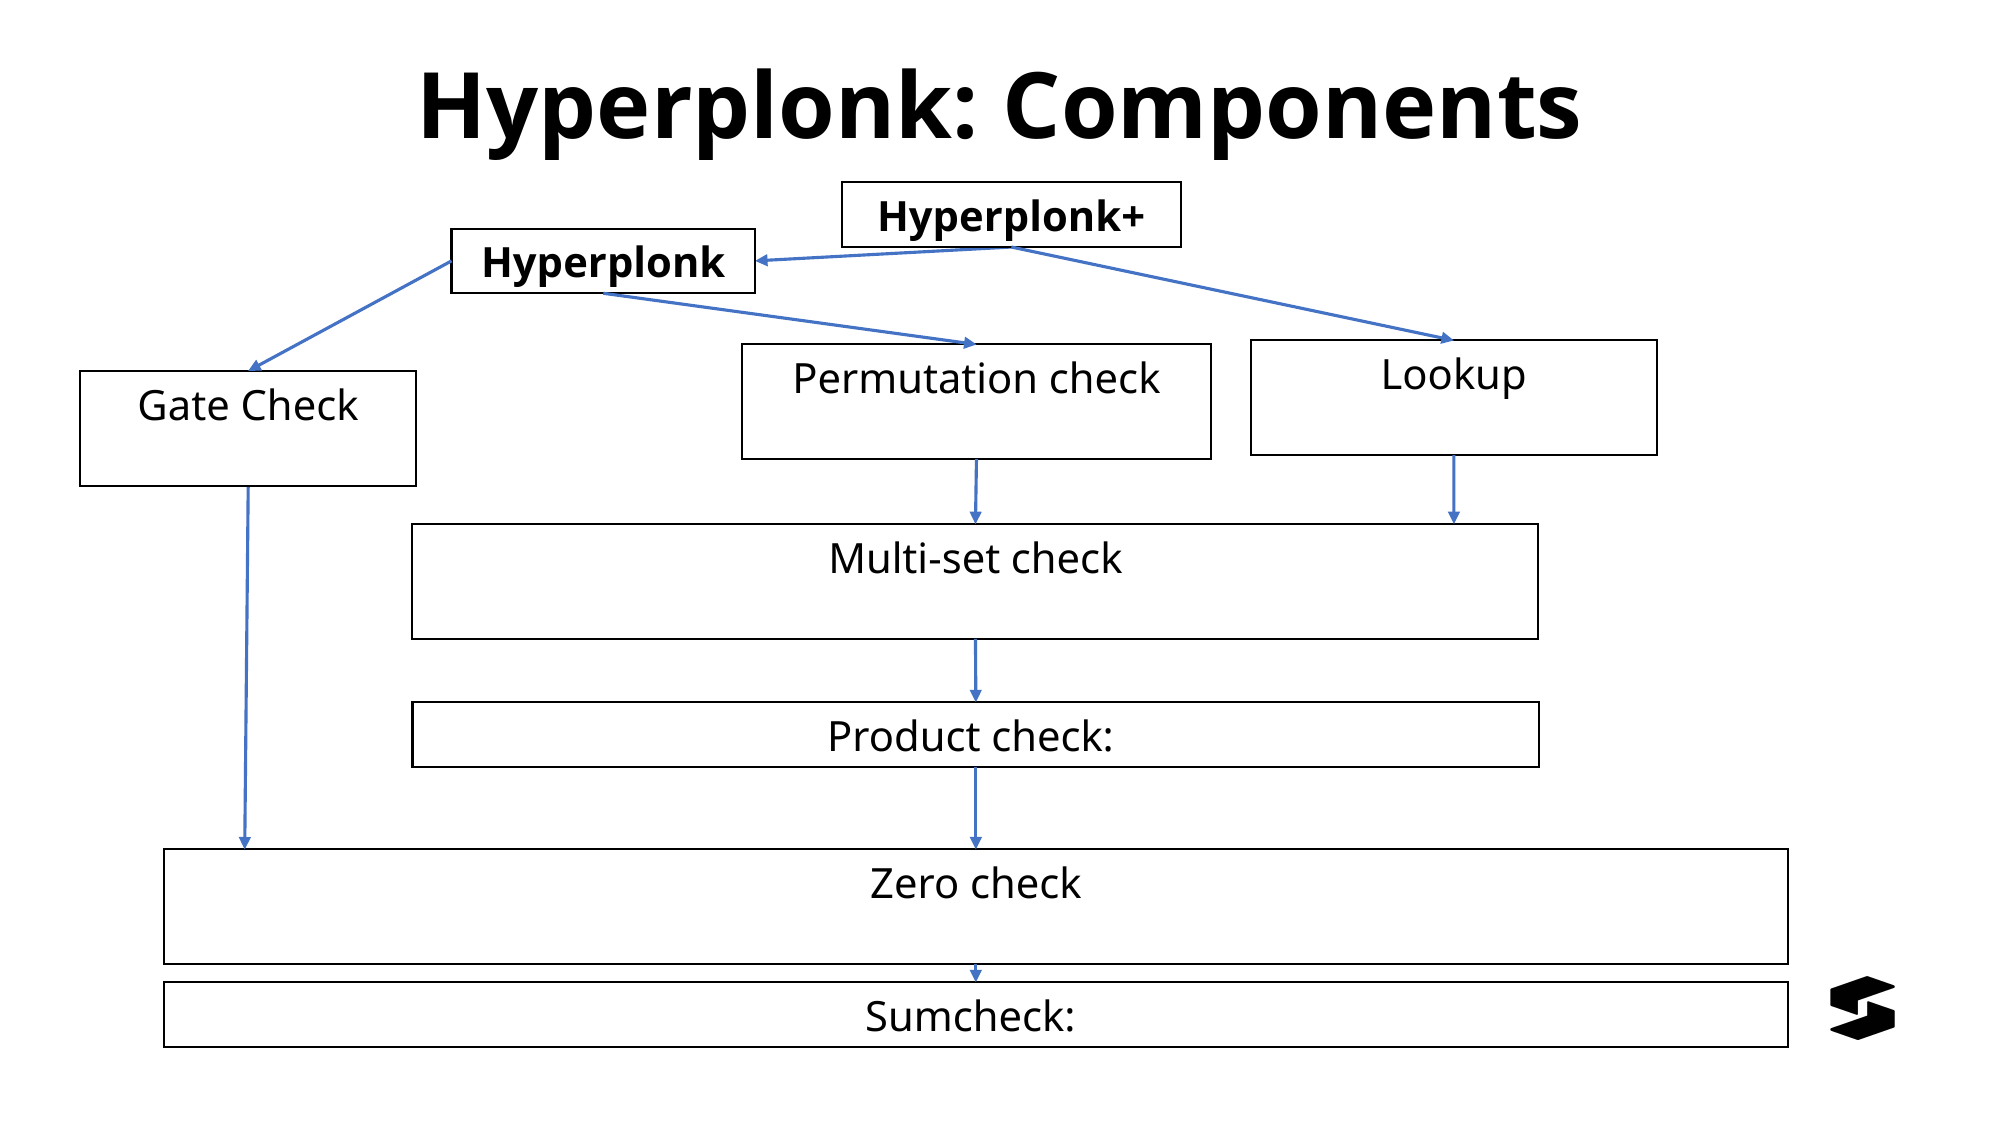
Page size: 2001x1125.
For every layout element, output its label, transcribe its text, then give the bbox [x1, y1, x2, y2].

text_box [755, 247, 1011, 262]
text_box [244, 487, 249, 850]
title Hyperplonk: Components [0, 0, 2000, 218]
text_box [1011, 247, 1454, 341]
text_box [248, 261, 452, 371]
text_box Hyperplonk+ [841, 181, 1182, 247]
picture [1805, 951, 1920, 1065]
text_box Hyperplonk [450, 228, 756, 294]
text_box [603, 294, 977, 345]
